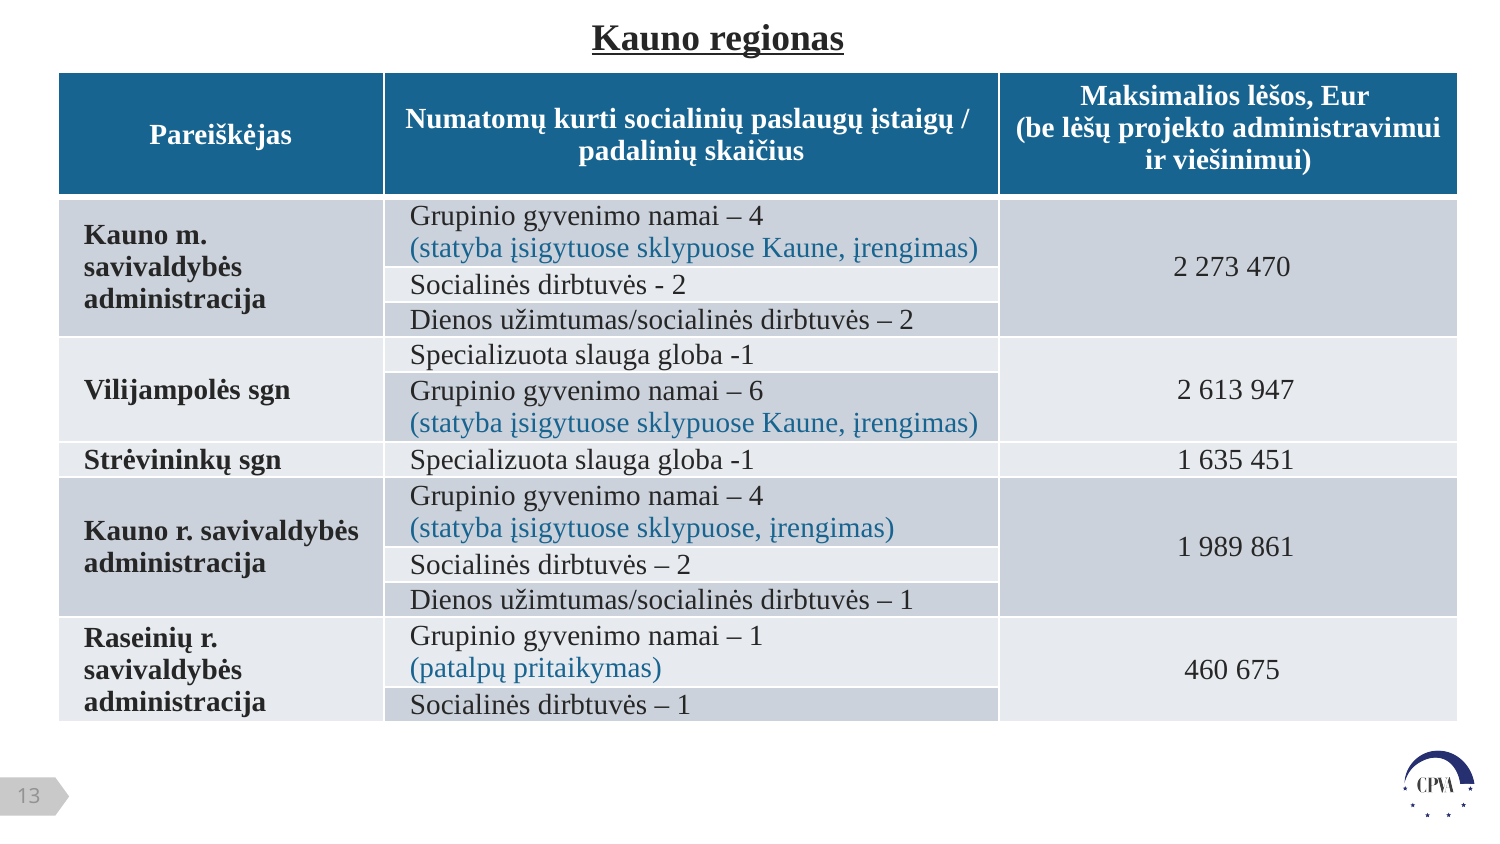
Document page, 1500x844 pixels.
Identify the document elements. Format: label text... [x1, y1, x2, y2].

table_cell Dienos užimtumas/socialinės dirbtuvės – 1 [385, 583, 998, 616]
table_header Numatomų kurti socialinių paslaugų įstaigų / padalinių skaičius [385, 73, 998, 194]
table_cell Specializuota slauga globa -1 [385, 338, 998, 371]
table_cell Socialinės dirbtuvės – 2 [385, 548, 998, 581]
table_cell Kauno m. savivaldybės administracija [59, 200, 383, 336]
table_cell Specializuota slauga globa -1 [385, 443, 998, 476]
table_cell Socialinės dirbtuvės - 2 [385, 268, 998, 301]
table_cell 2 613 947 [1000, 338, 1457, 441]
table_cell Grupinio gyvenimo namai – 6 (statyba įsigytuose sklypuose Kaune, įrengimas) [385, 373, 998, 441]
table_cell 1 989 861 [1000, 478, 1457, 616]
table_header Pareiškėjas [59, 73, 383, 194]
table_cell Grupinio gyvenimo namai – 4 (statyba įsigytuose sklypuose Kaune, įrengimas) [385, 200, 998, 266]
table_cell Grupinio gyvenimo namai – 4 (statyba įsigytuose sklypuose, įrengimas) [385, 478, 998, 546]
table_cell 2 273 470 [1000, 200, 1457, 336]
table_cell 1 635 451 [1000, 443, 1457, 476]
table_cell 460 675 [1000, 618, 1457, 721]
text_box Kauno regionas [500, 13, 936, 59]
table_cell Grupinio gyvenimo namai – 1 (patalpų pritaikymas) [385, 618, 998, 686]
table_cell Dienos užimtumas/socialinės dirbtuvės – 2 [385, 303, 998, 336]
table_cell Kauno r. savivaldybės administracija [59, 478, 383, 616]
table_cell Raseinių r. savivaldybės administracija [59, 618, 383, 721]
picture [1387, 735, 1490, 833]
table_cell Vilijampolės sgn [59, 338, 383, 441]
table_cell Socialinės dirbtuvės – 1 [385, 688, 998, 721]
table_header Maksimalios lėšos, Eur (be lėšų projekto administravimui ir viešinimui) [1000, 73, 1457, 194]
table_cell Strėvininkų sgn [59, 443, 383, 476]
